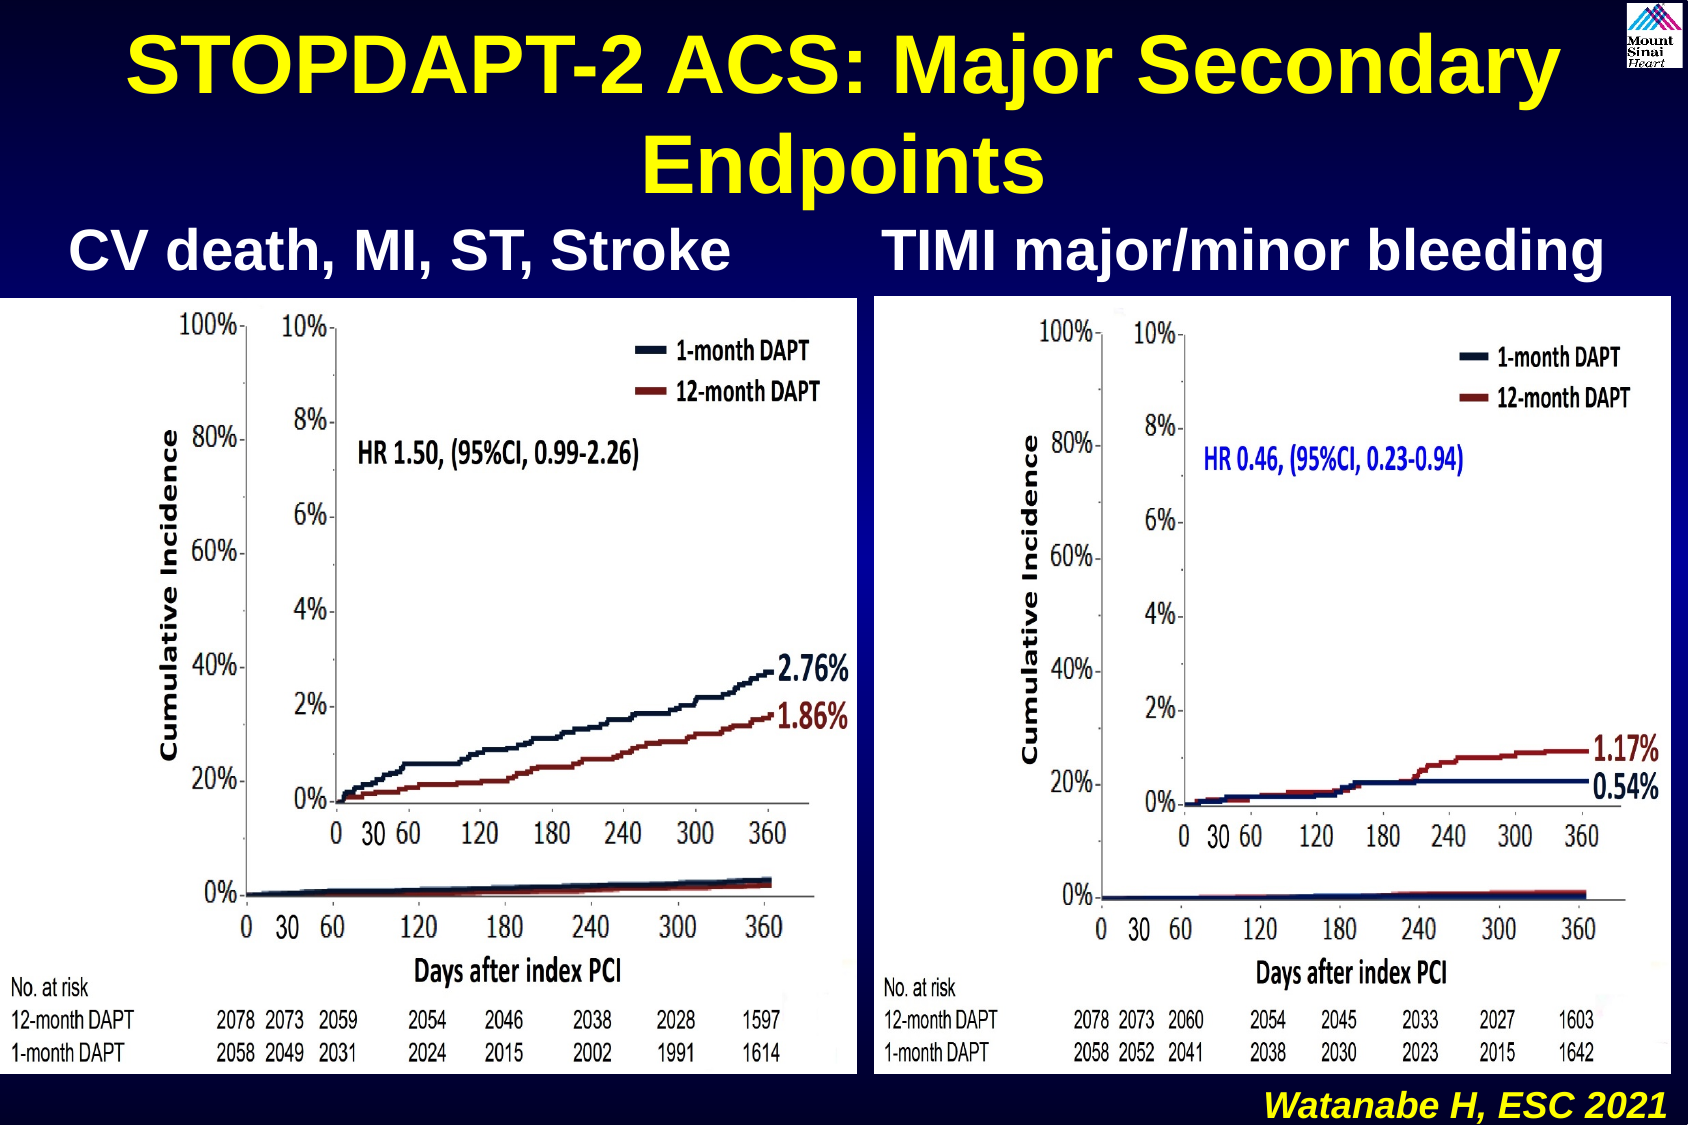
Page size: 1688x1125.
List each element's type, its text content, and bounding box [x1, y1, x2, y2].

picture [0, 298, 857, 1074]
text_box STOPDAPT-2 ACS: Major Secondary Endpoints [0, 3, 1688, 218]
text_box Watanabe H, ESC 2021 [1248, 1073, 1688, 1125]
text_box CV death, MI, ST, Stroke [3, 205, 771, 290]
picture [874, 296, 1671, 1074]
text_box TIMI major/minor bleeding [771, 205, 1688, 290]
